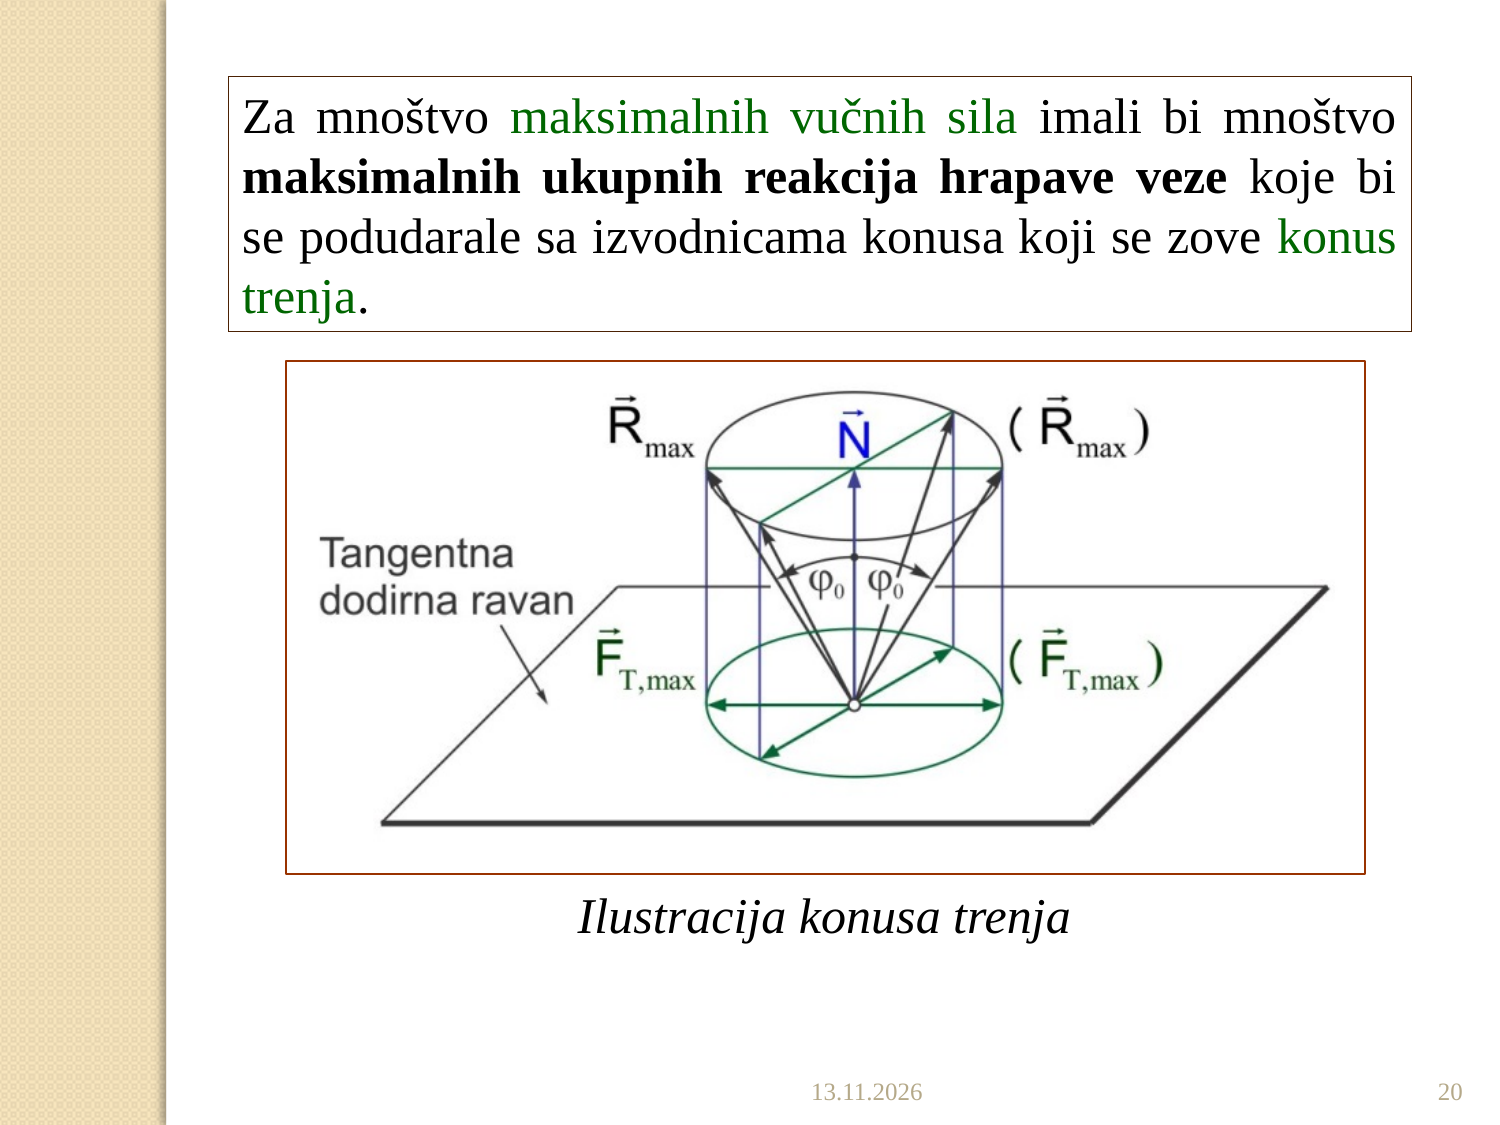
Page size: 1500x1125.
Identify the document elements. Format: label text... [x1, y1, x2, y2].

slide_number 20 [1413, 1034, 1488, 1113]
text_box Ilustracija konusa trenja [284, 882, 1365, 952]
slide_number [587, 1034, 938, 1113]
picture [286, 361, 1365, 874]
text_box Za mnoštvo maksimalnih vučnih sila imali bi mnoštvo maksimalnih ukupnih reakcija hrapave veze koje bi se podudarale sa izvodnicama konusa koji se zove konus trenja. [228, 76, 1412, 332]
